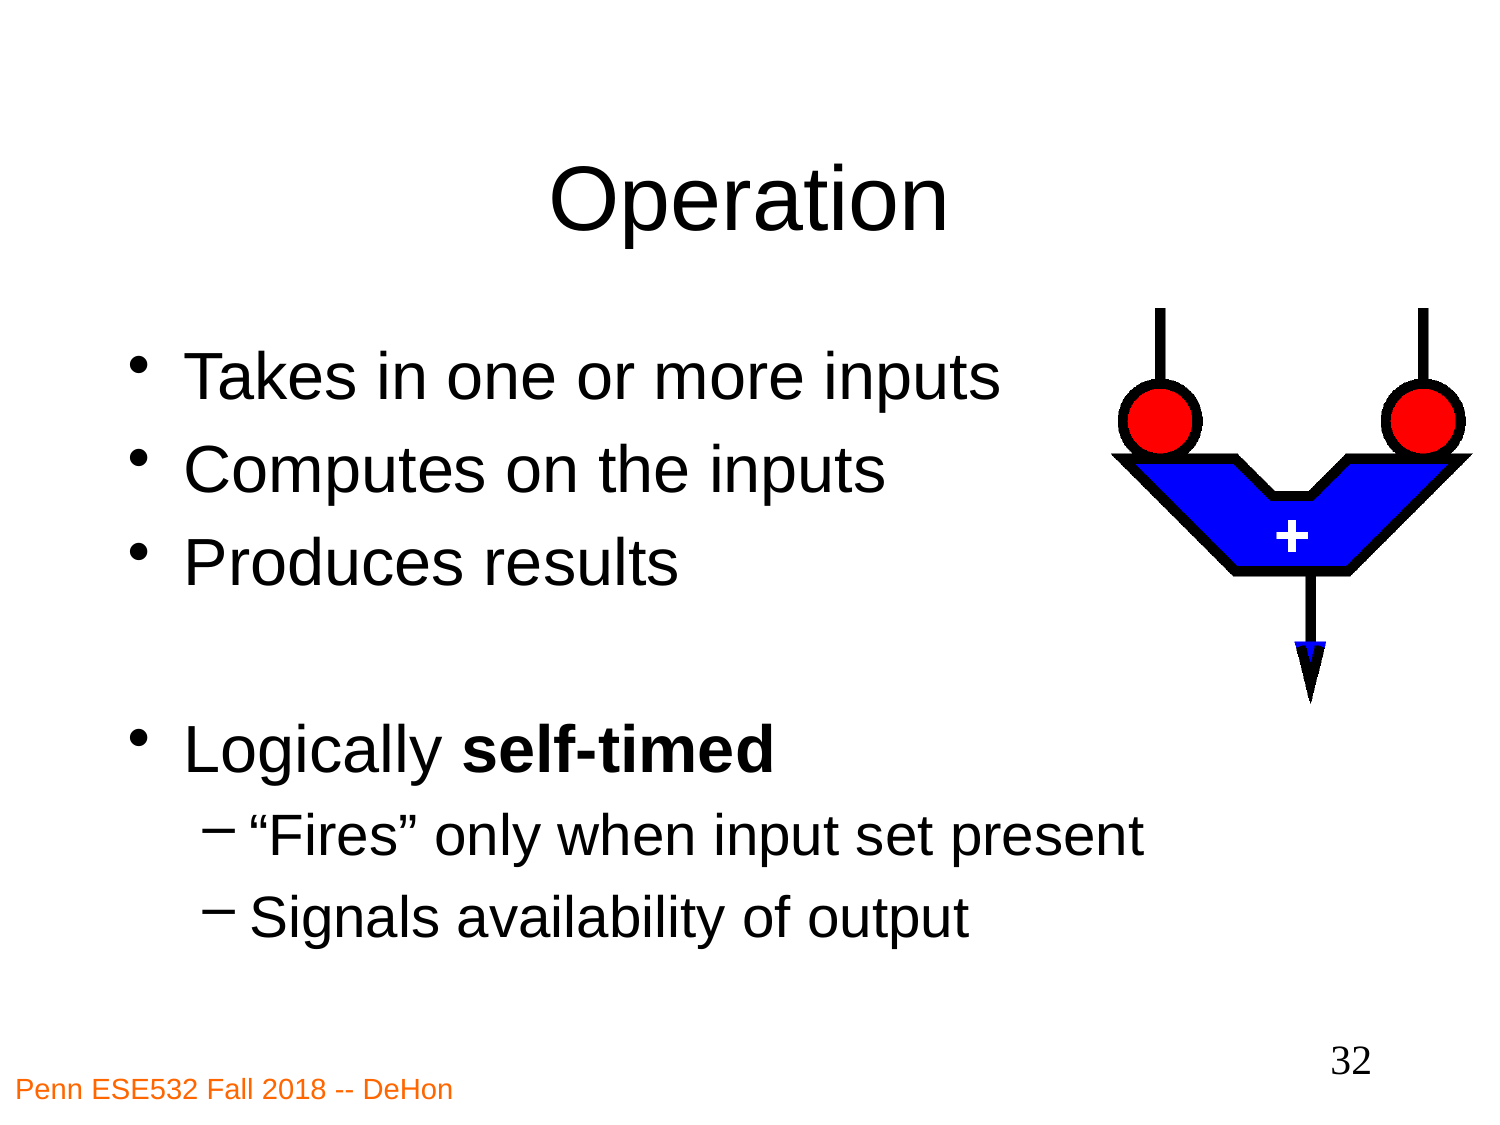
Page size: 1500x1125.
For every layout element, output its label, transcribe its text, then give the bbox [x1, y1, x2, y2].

list Takes in one or more inputs Computes on the inputs Produces results Logically self-timed “Fires” only when input set present Signals availability of output [112, 324, 1388, 1001]
picture [1078, 262, 1500, 733]
slide_number 32 [1074, 1024, 1388, 1101]
slide_number Penn ESE532 Fall 2018 -- DeHon [0, 1062, 688, 1125]
title Operation [112, 99, 1388, 288]
